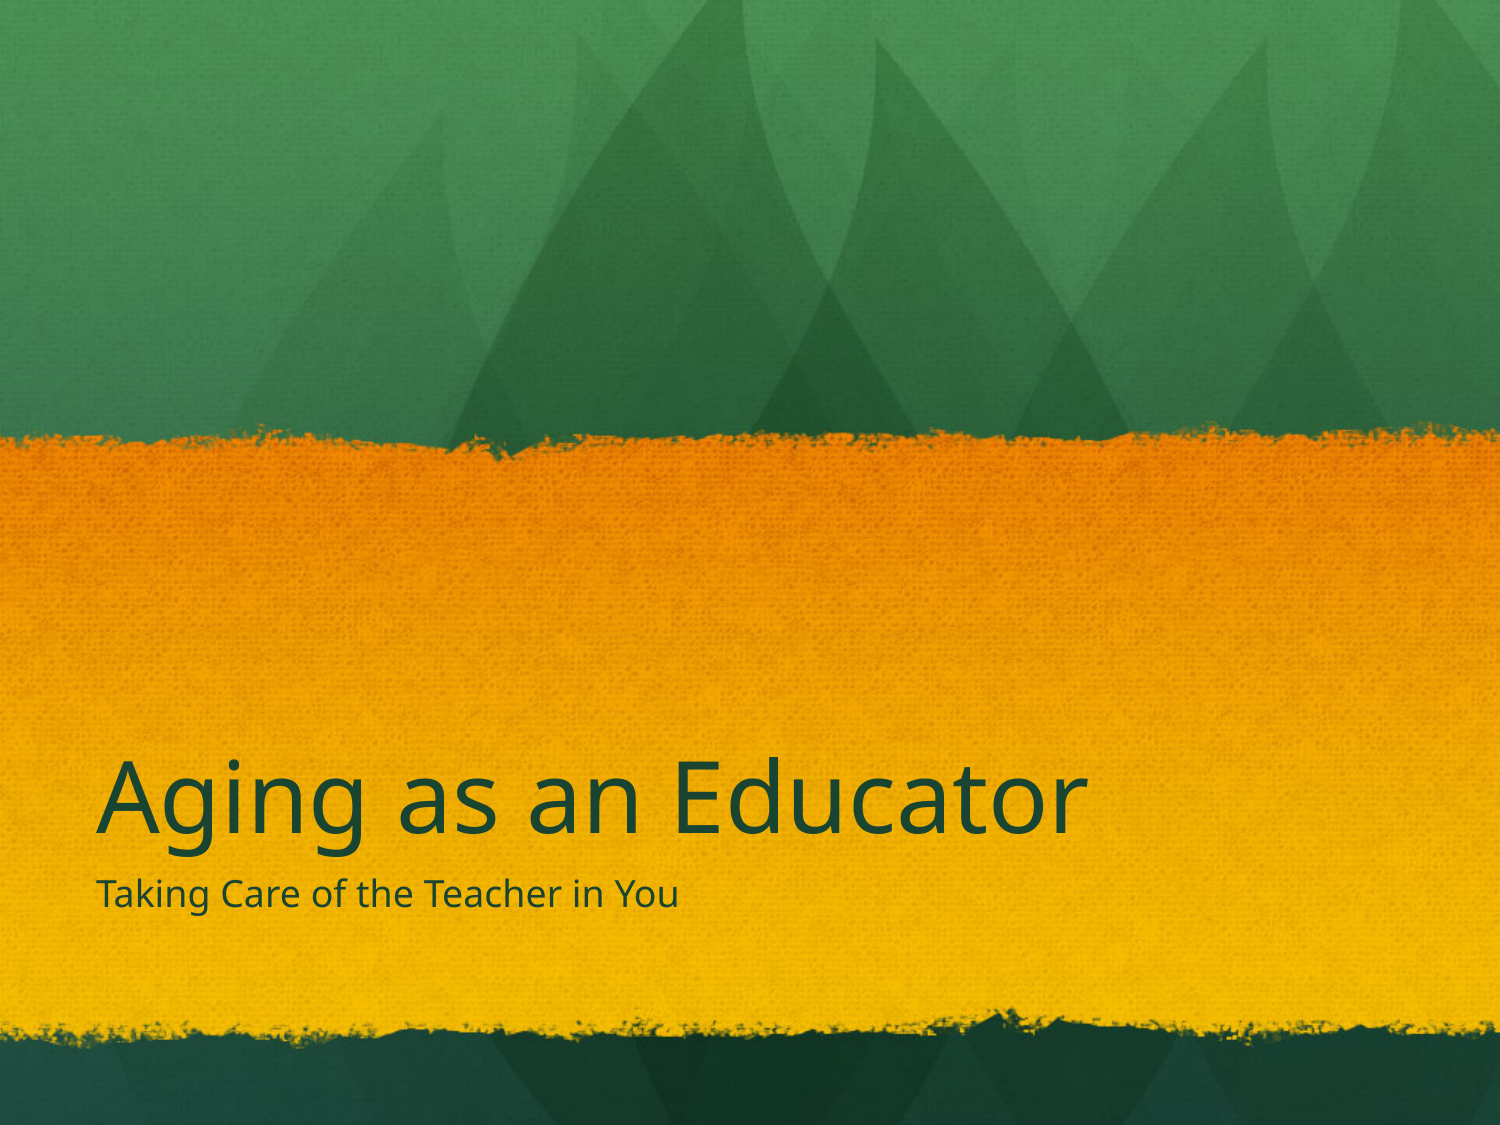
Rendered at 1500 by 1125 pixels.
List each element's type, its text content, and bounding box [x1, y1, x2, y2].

picture [0, 0, 1500, 1125]
subtitle Taking Care of the Teacher in You [81, 862, 1262, 1025]
title Aging as an Educator [81, 619, 1262, 861]
